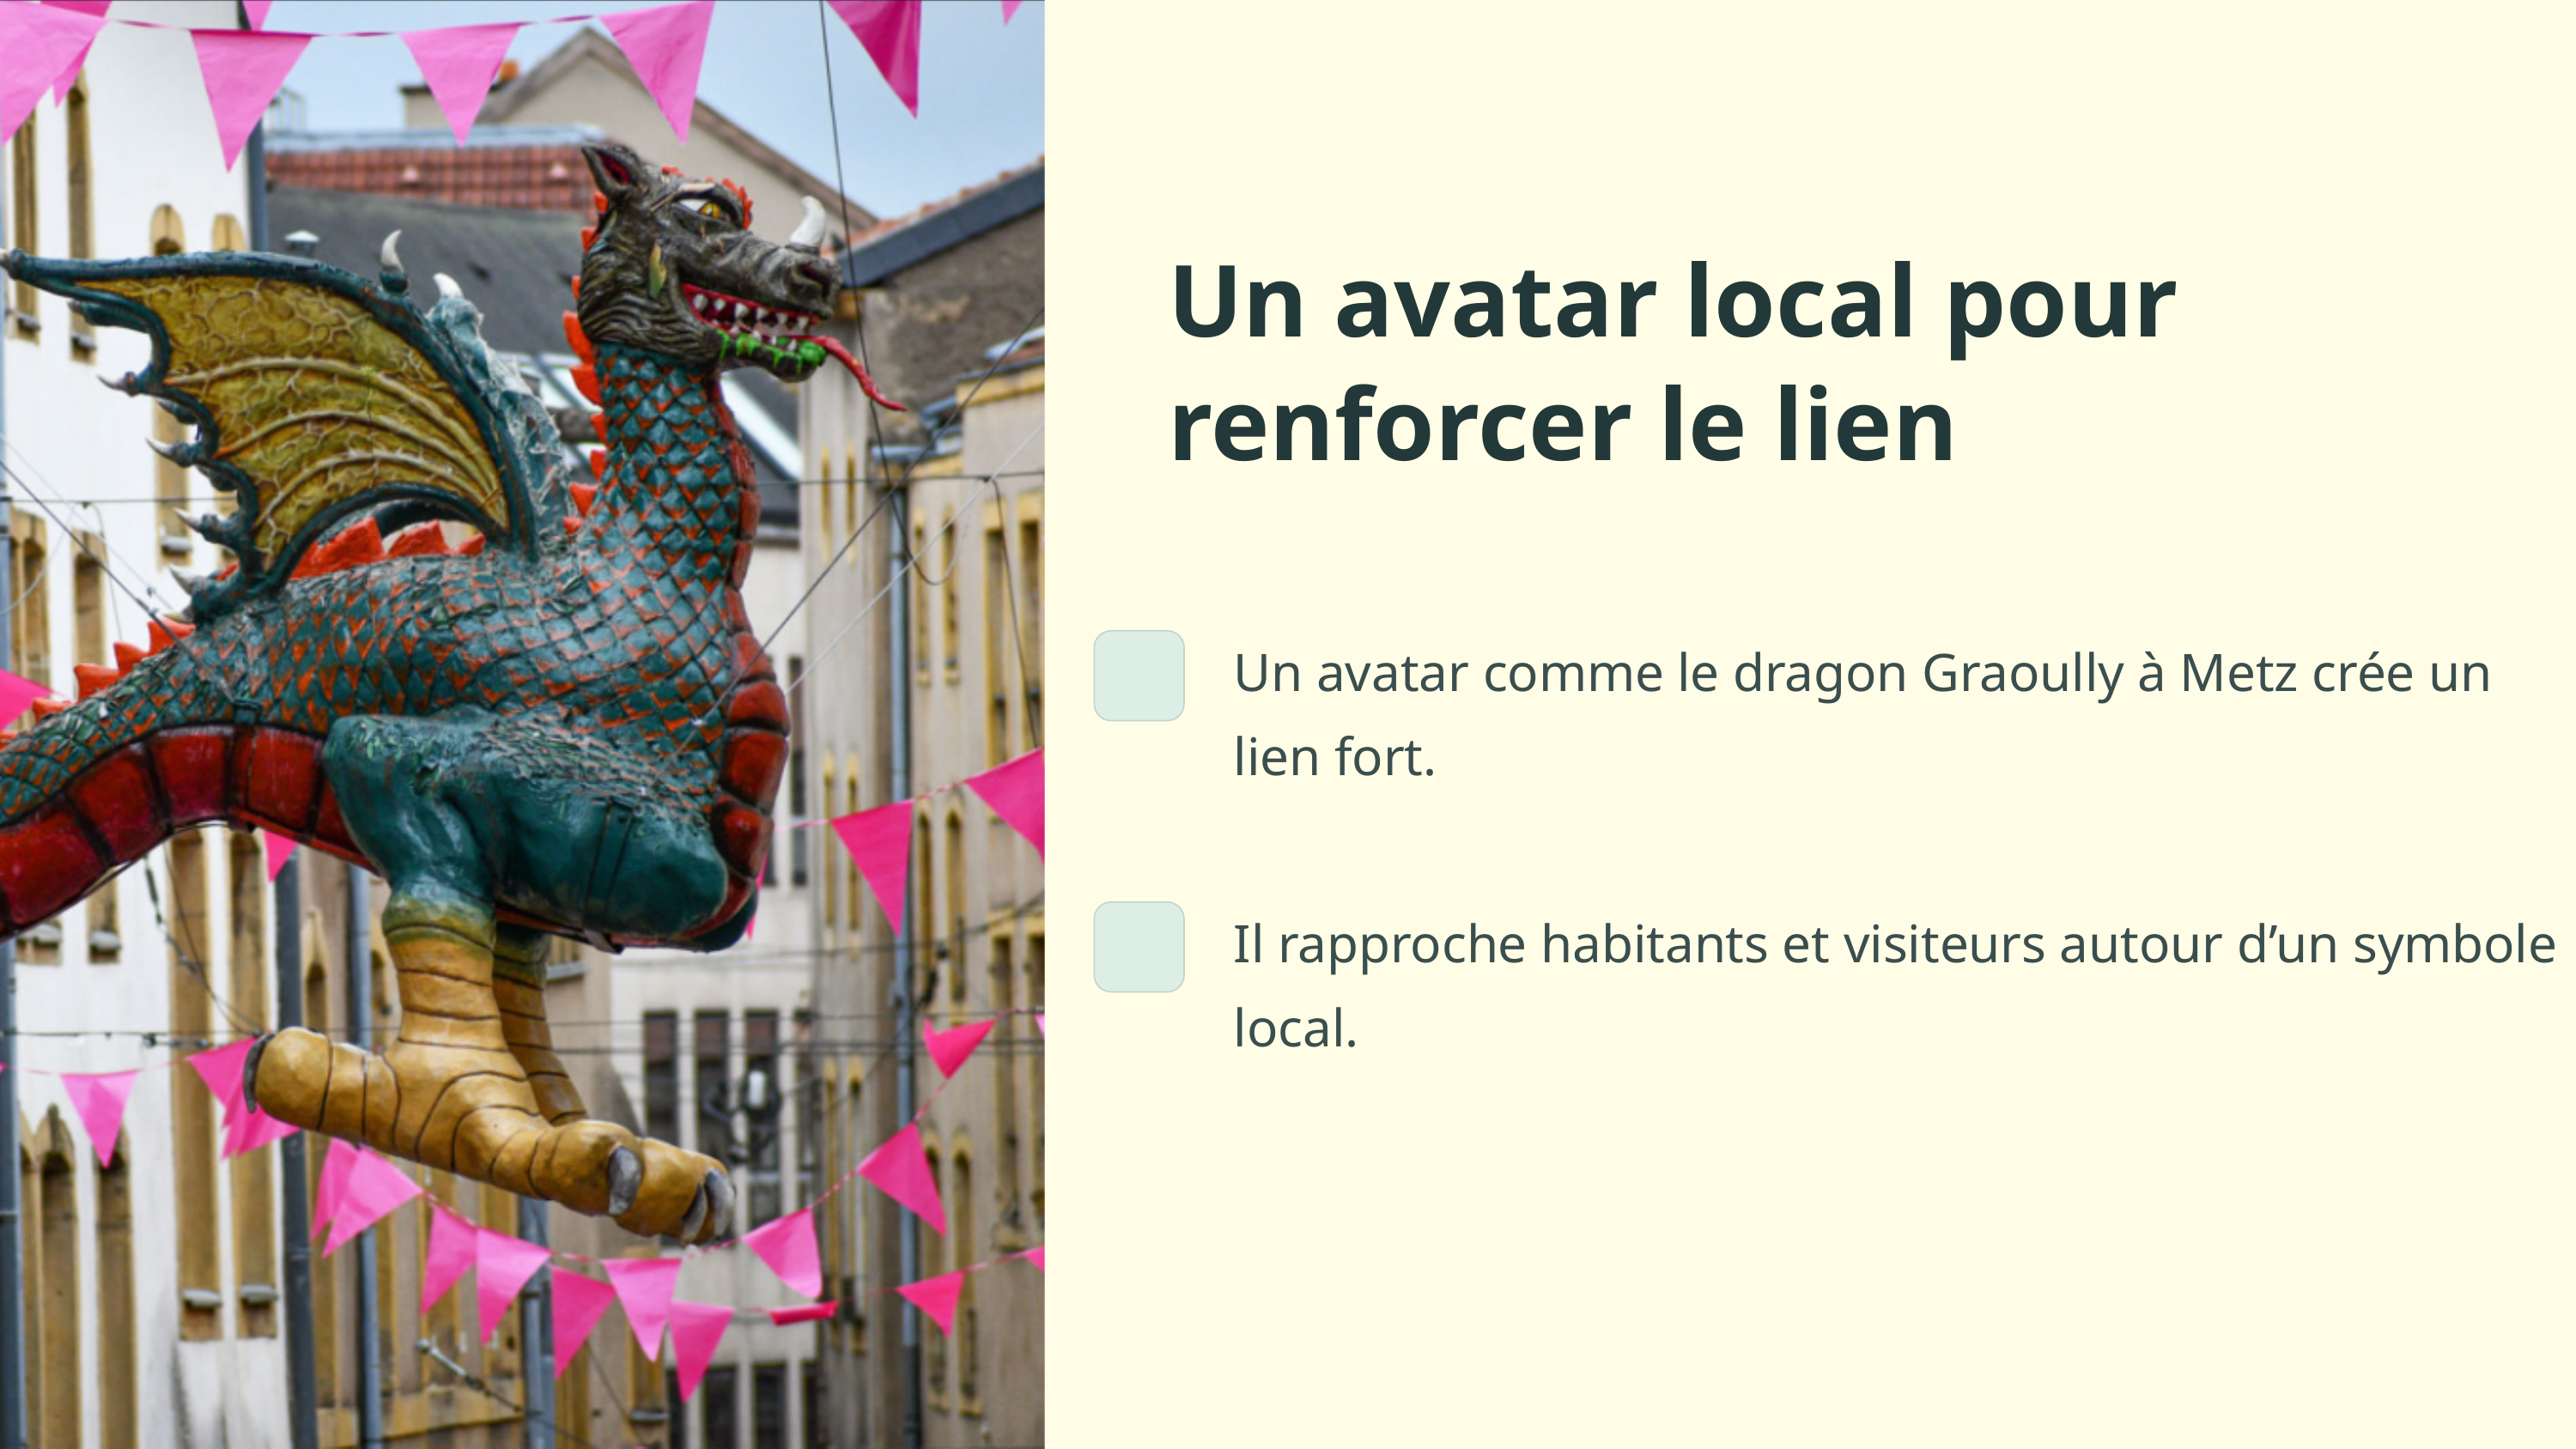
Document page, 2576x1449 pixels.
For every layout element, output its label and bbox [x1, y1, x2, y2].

text_box [0, 0, 2576, 1449]
text_box [1233, 908, 2565, 1076]
text_box [1233, 637, 2565, 805]
text_box [1093, 629, 1185, 722]
text_box [1093, 900, 1185, 993]
text_box [1168, 238, 2499, 488]
